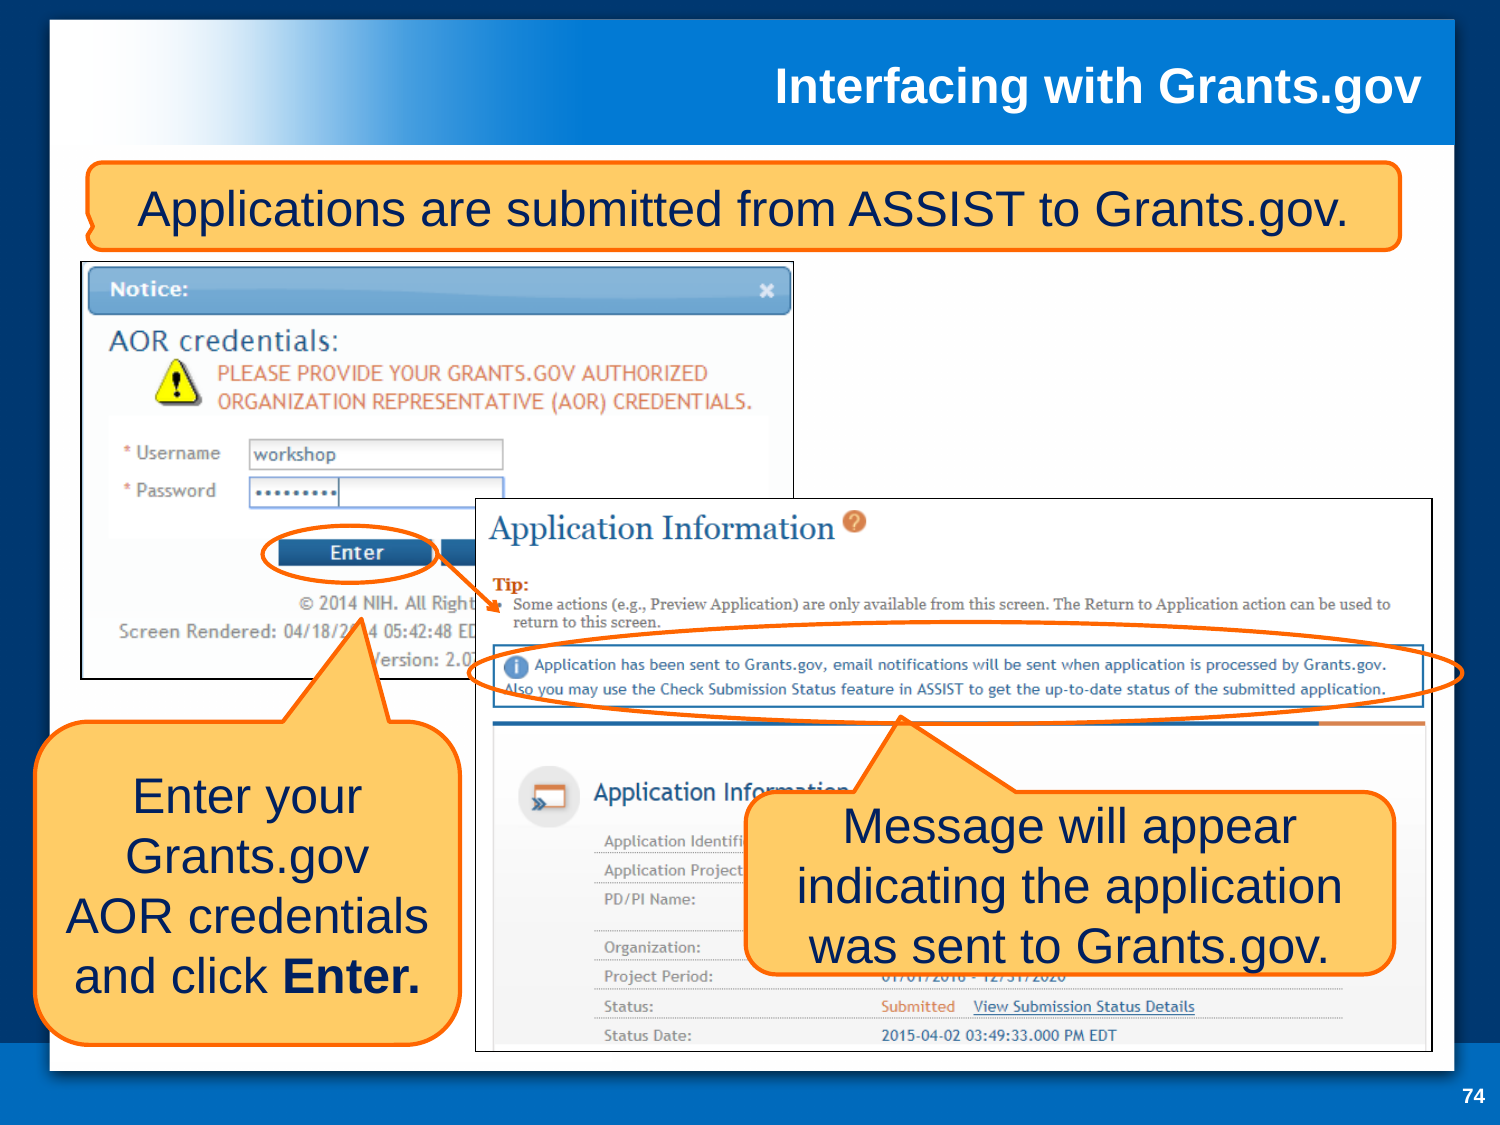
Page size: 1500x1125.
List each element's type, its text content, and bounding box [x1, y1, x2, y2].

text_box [437, 553, 501, 614]
picture [0, 0, 1500, 1125]
text_box Enter your Grants.gov AOR credentials and click Enter. [32, 688, 463, 1047]
title Interfacing with Grants.gov [187, 37, 1438, 130]
text_box [1436, 654, 1465, 692]
text_box Applications are submitted from ASSIST to Grants.gov. [85, 160, 1403, 253]
slide_number 74 [1274, 1074, 1500, 1101]
